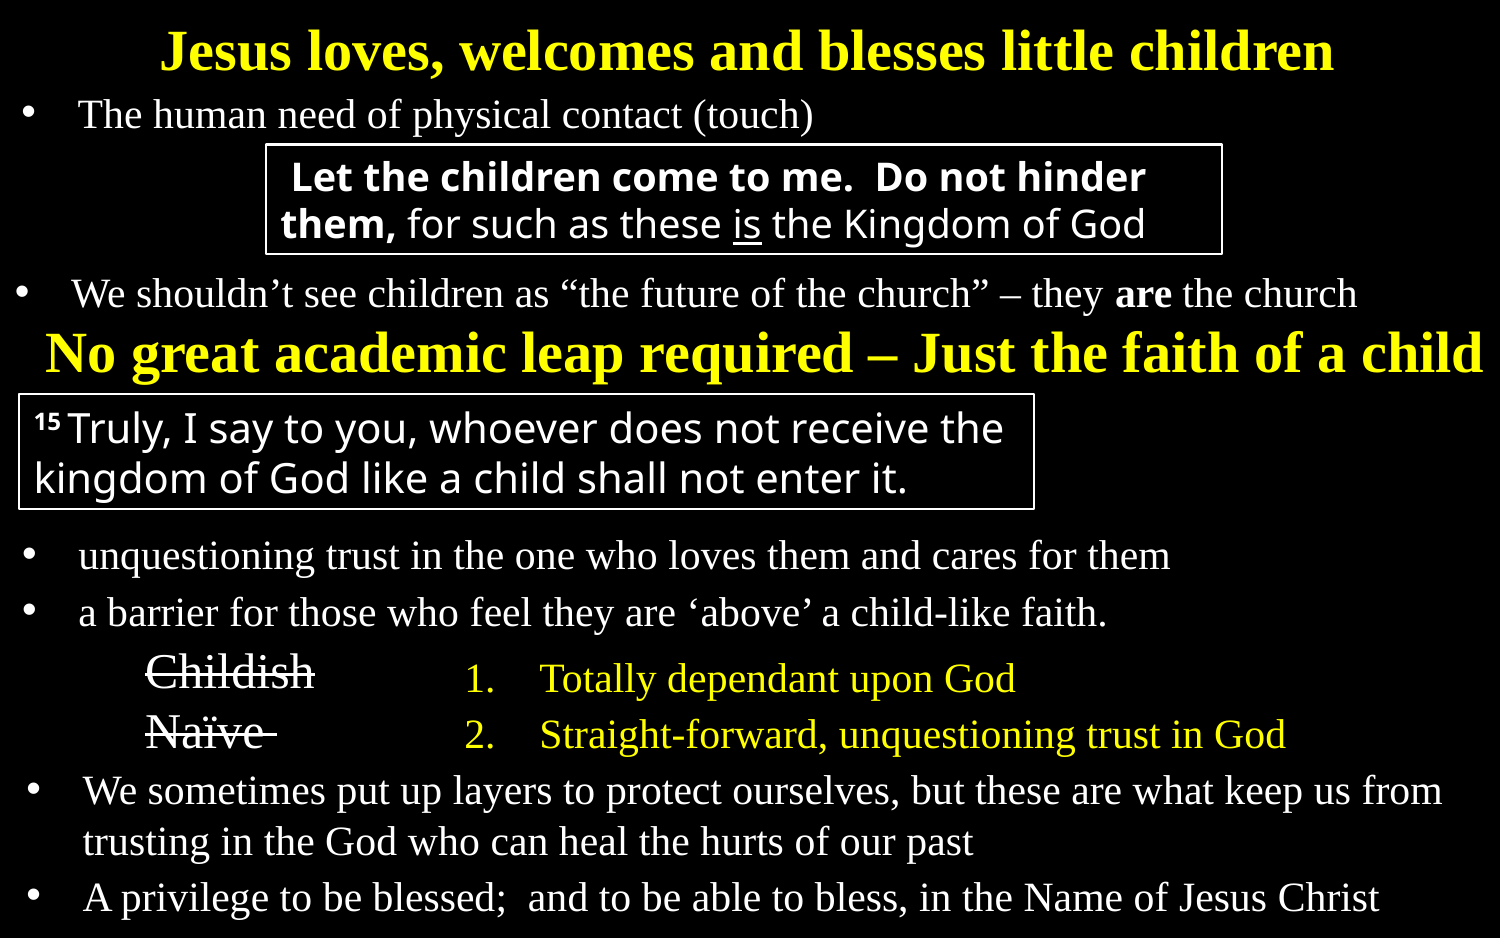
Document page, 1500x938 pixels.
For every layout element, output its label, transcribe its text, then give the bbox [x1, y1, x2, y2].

text_box Totally dependant upon God Straight-forward, unquestioning trust in God [449, 642, 1370, 755]
text_box No great academic leap required – Just the faith of a child [17, 306, 1500, 392]
text_box We shouldn’t see children as “the future of the church” – they are the church [0, 258, 1496, 324]
text_box Let the children come to me. Do not hinder them, for such as these is the Kingdom of God [265, 144, 1223, 255]
text_box Childish Naïve [130, 631, 401, 755]
text_box The human need of physical contact (touch) [6, 78, 1500, 144]
text_box We sometimes put up layers to protect ourselves, but these are what keep us from trusting in the God who can heal the hurts of our past A privilege to be blessed; and to be able to bless, in the Name of Jesus Christ [11, 755, 1500, 927]
text_box Jesus loves, welcomes and blesses little children [0, 4, 1496, 90]
text_box unquestioning trust in the one who loves them and cares for them a barrier for those who feel they are ‘above’ a child-like faith. [7, 520, 1500, 642]
text_box 15 Truly, I say to you, whoever does not receive the kingdom of God like a child shall not enter it. [18, 393, 1034, 509]
